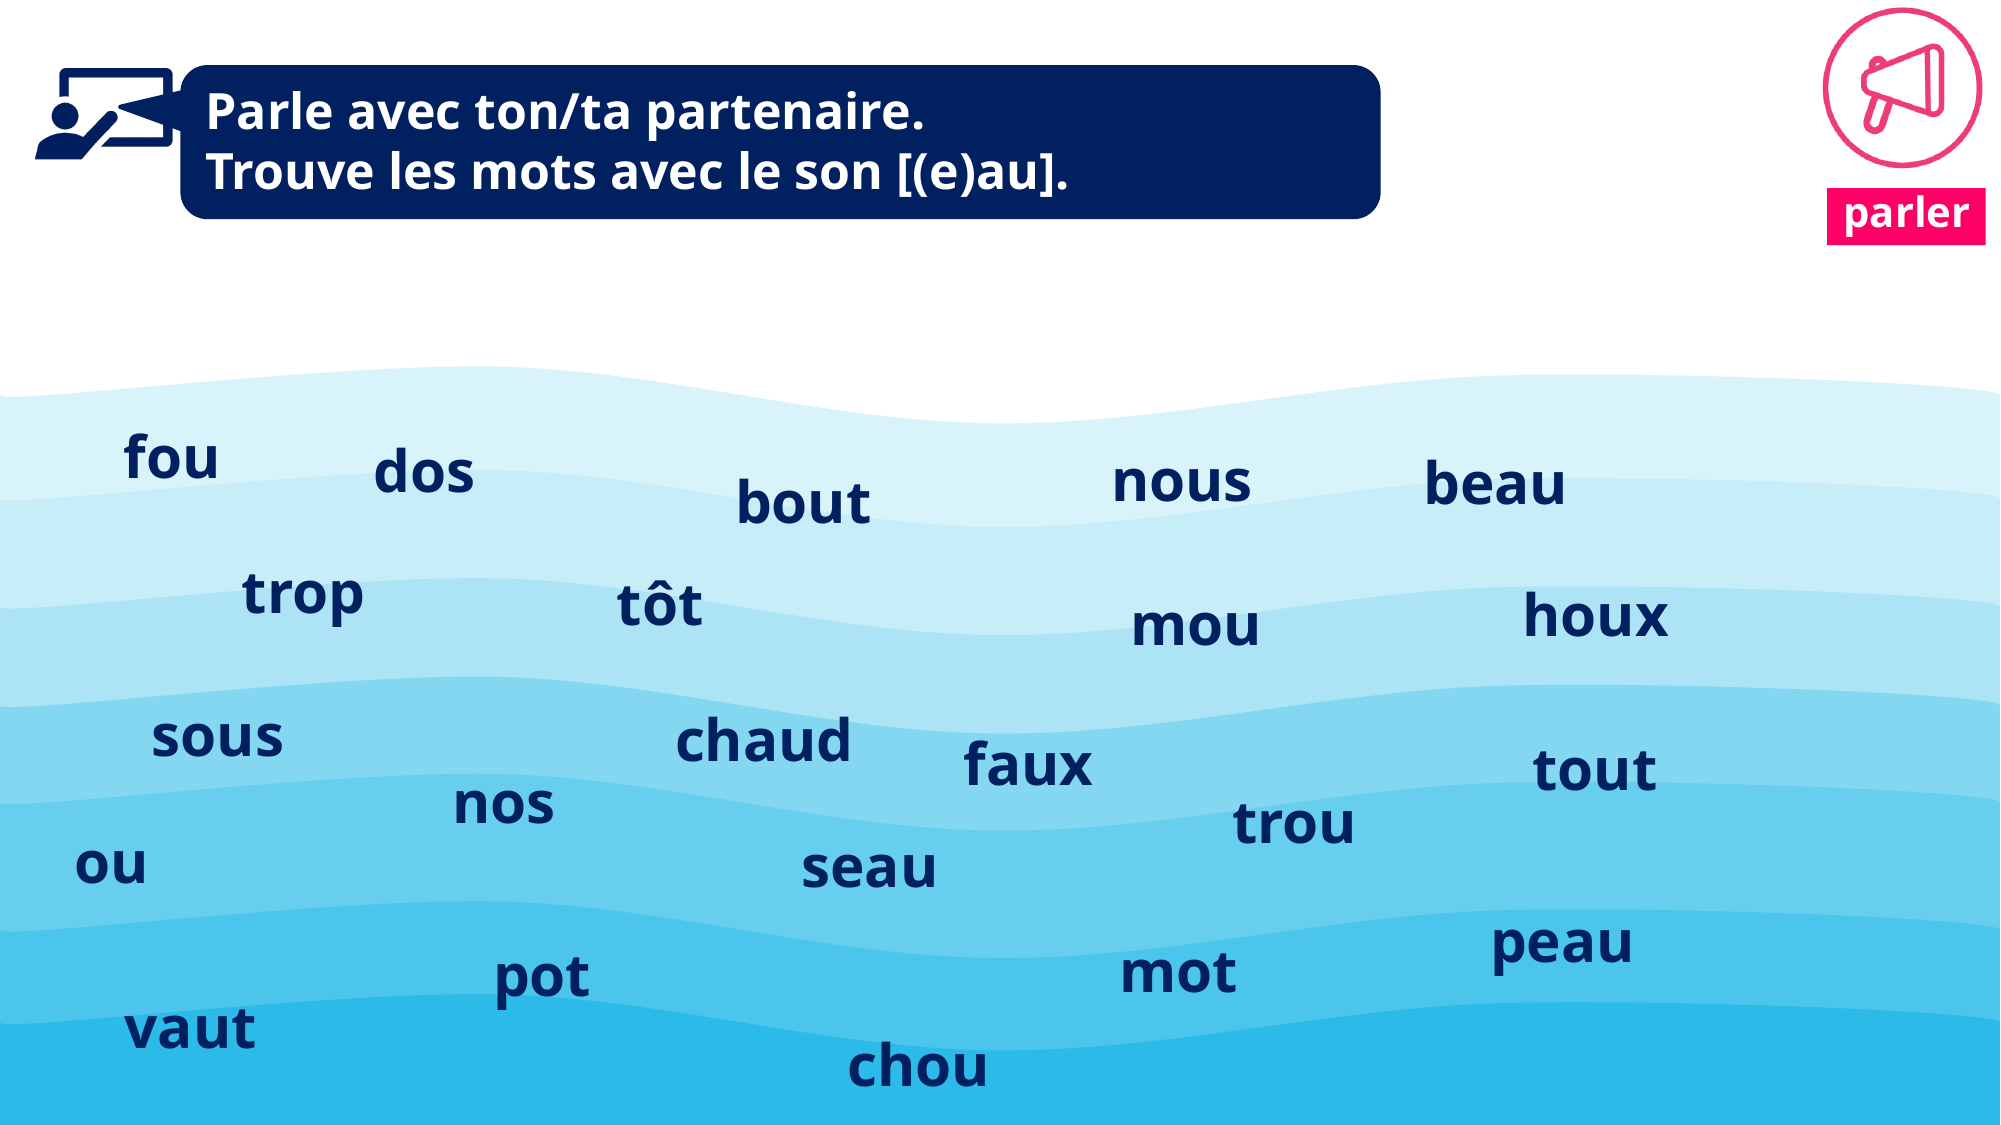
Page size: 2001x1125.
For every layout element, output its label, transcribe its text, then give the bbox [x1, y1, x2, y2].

text_box [1827, 197, 1843, 246]
title parler [1843, 197, 1986, 253]
text_box Parle avec ton/ta partenaire. Trouve les mots avec le son [(e)au]. [190, 72, 1379, 222]
picture [1812, 0, 2000, 188]
text_box [192, 67, 1369, 72]
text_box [0, 366, 2000, 1125]
text_box [182, 74, 190, 211]
picture [28, 37, 179, 189]
